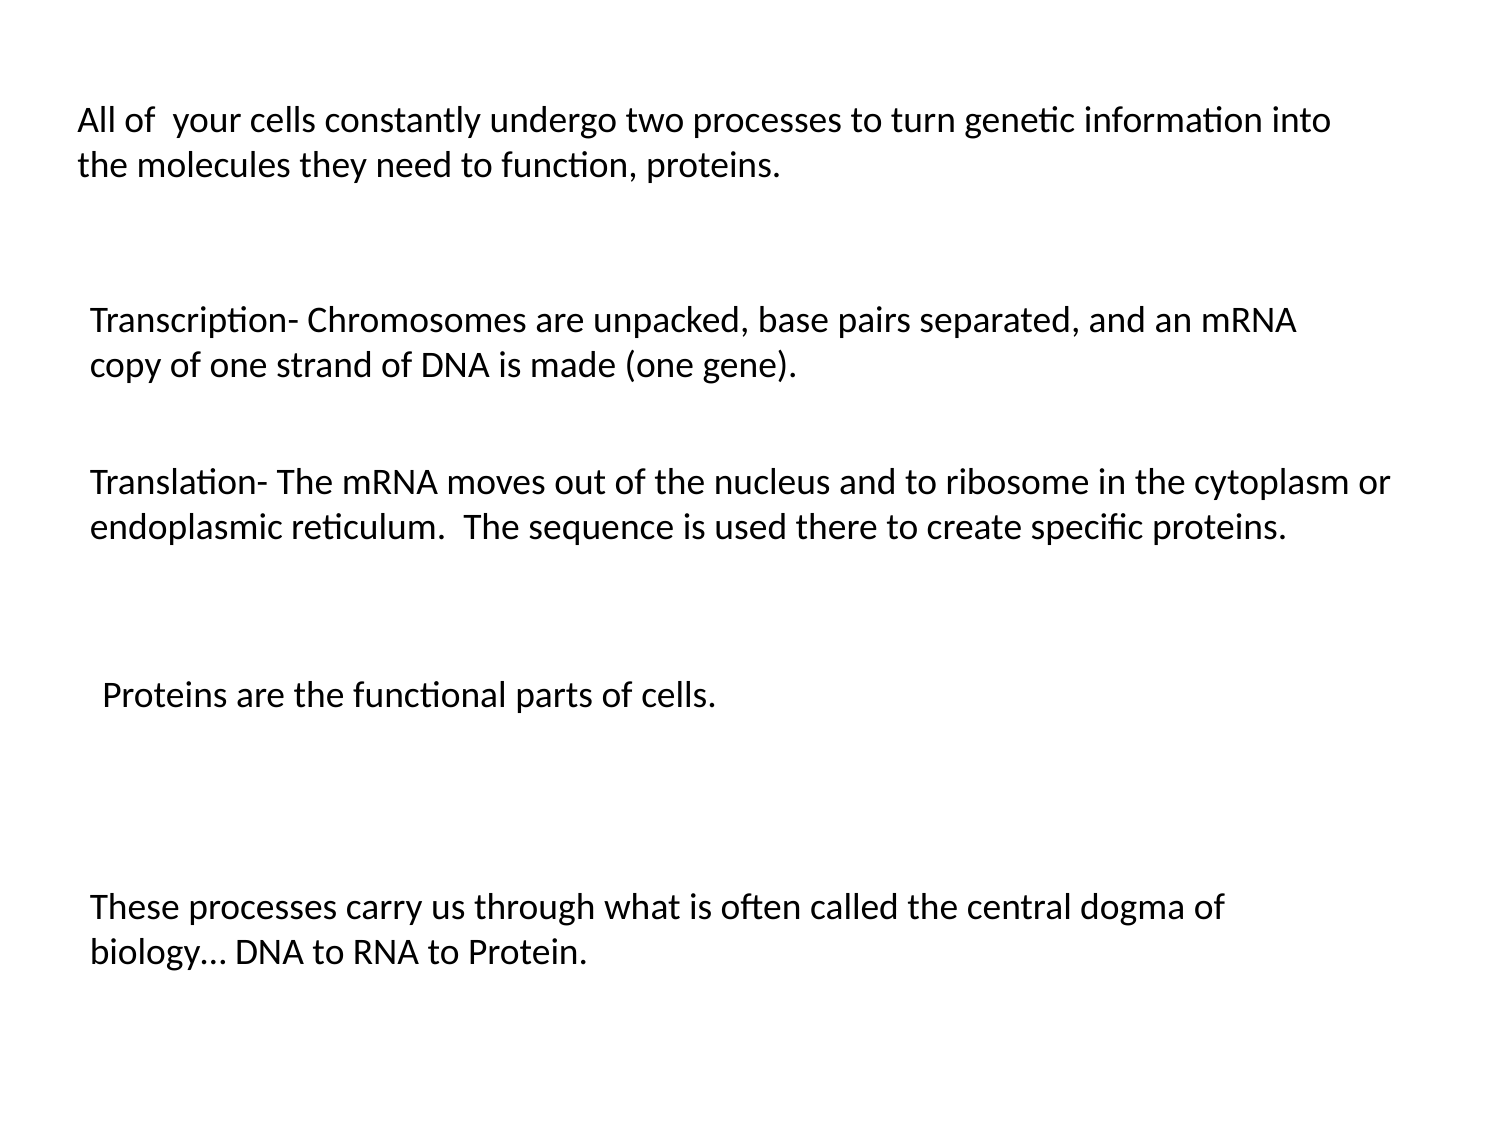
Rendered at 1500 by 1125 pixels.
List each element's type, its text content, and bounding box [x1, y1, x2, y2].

text_box Proteins are the functional parts of cells. [87, 662, 1338, 723]
text_box Transcription- Chromosomes are unpacked, base pairs separated, and an mRNA copy of one strand of DNA is made (one gene). [74, 287, 1338, 393]
text_box Translation- The mRNA moves out of the nucleus and to ribosome in the cytoplasm or endoplasmic reticulum. The sequence is used there to create specific proteins. [75, 449, 1475, 555]
text_box These processes carry us through what is often called the central dogma of biology… DNA to RNA to Protein. [75, 874, 1313, 980]
text_box All of your cells constantly undergo two processes to turn genetic information into the molecules they need to function, proteins. [62, 87, 1388, 193]
